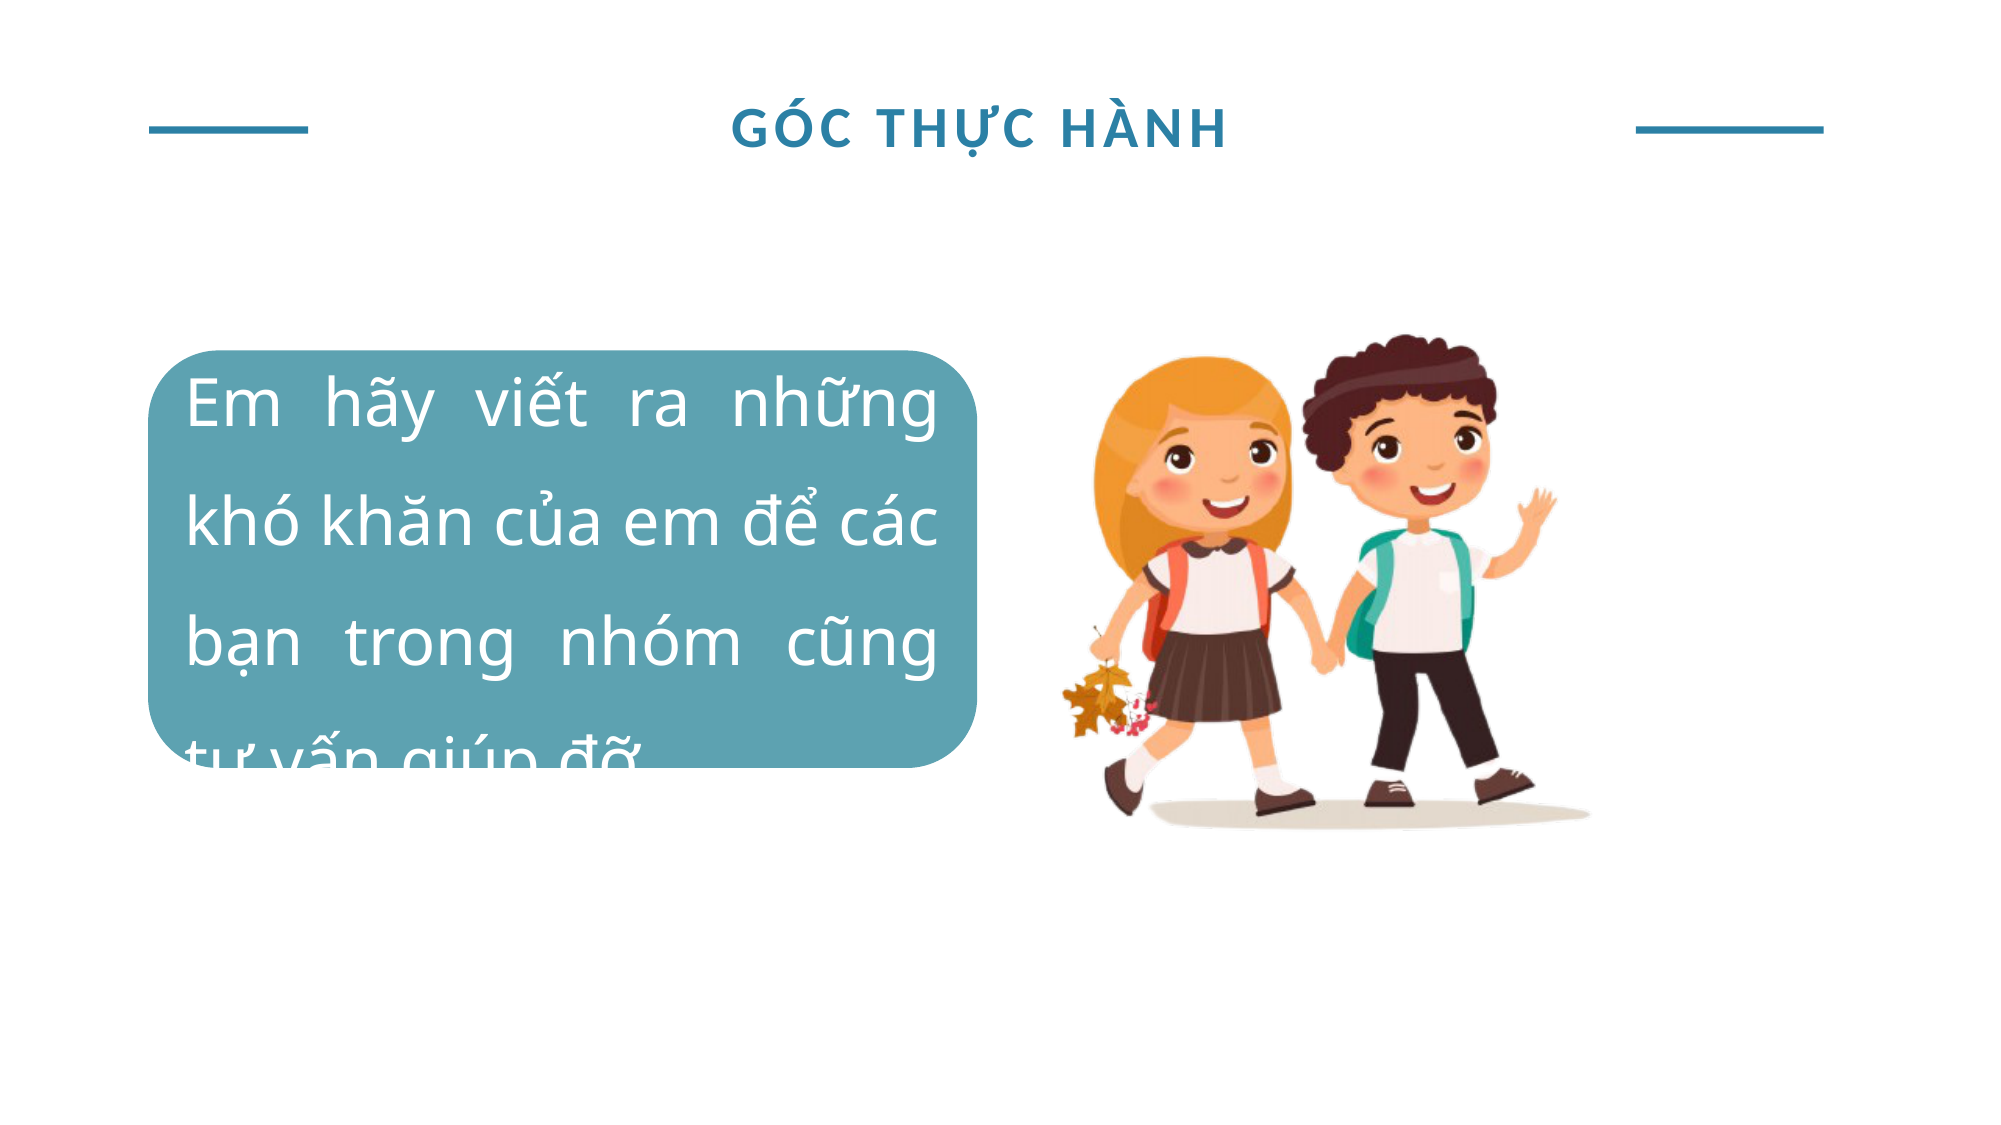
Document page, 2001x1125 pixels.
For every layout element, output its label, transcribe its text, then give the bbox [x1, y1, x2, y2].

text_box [149, 88, 1824, 160]
text_box Em hãy viết ra những khó khăn của em để các bạn trong nhóm cũng tư vấn giúp đỡ. [148, 350, 886, 768]
picture [886, 242, 1764, 937]
